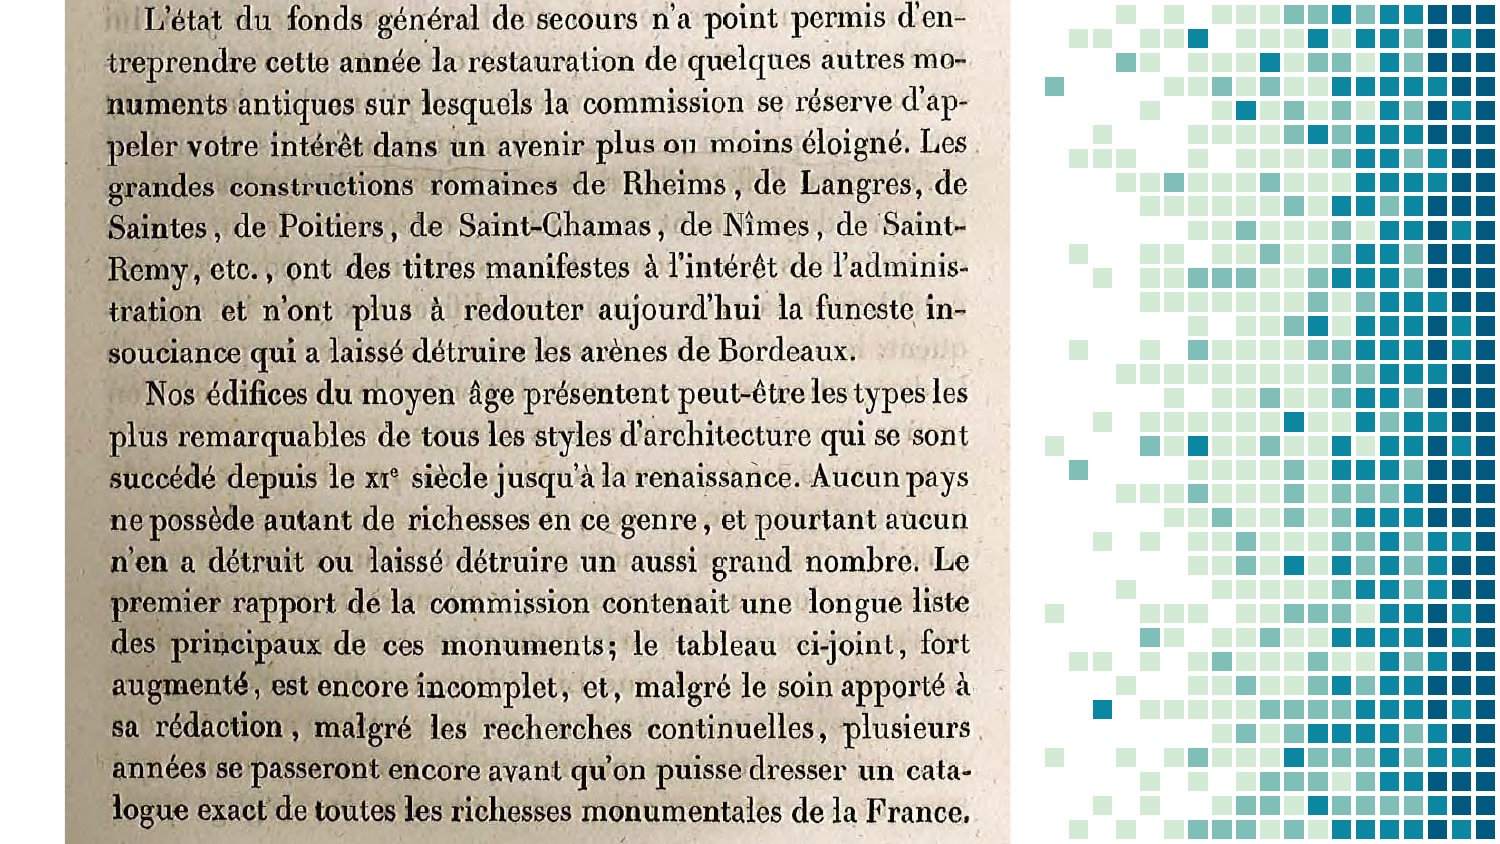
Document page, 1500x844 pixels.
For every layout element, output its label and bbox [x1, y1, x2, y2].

picture [64, 0, 1011, 844]
